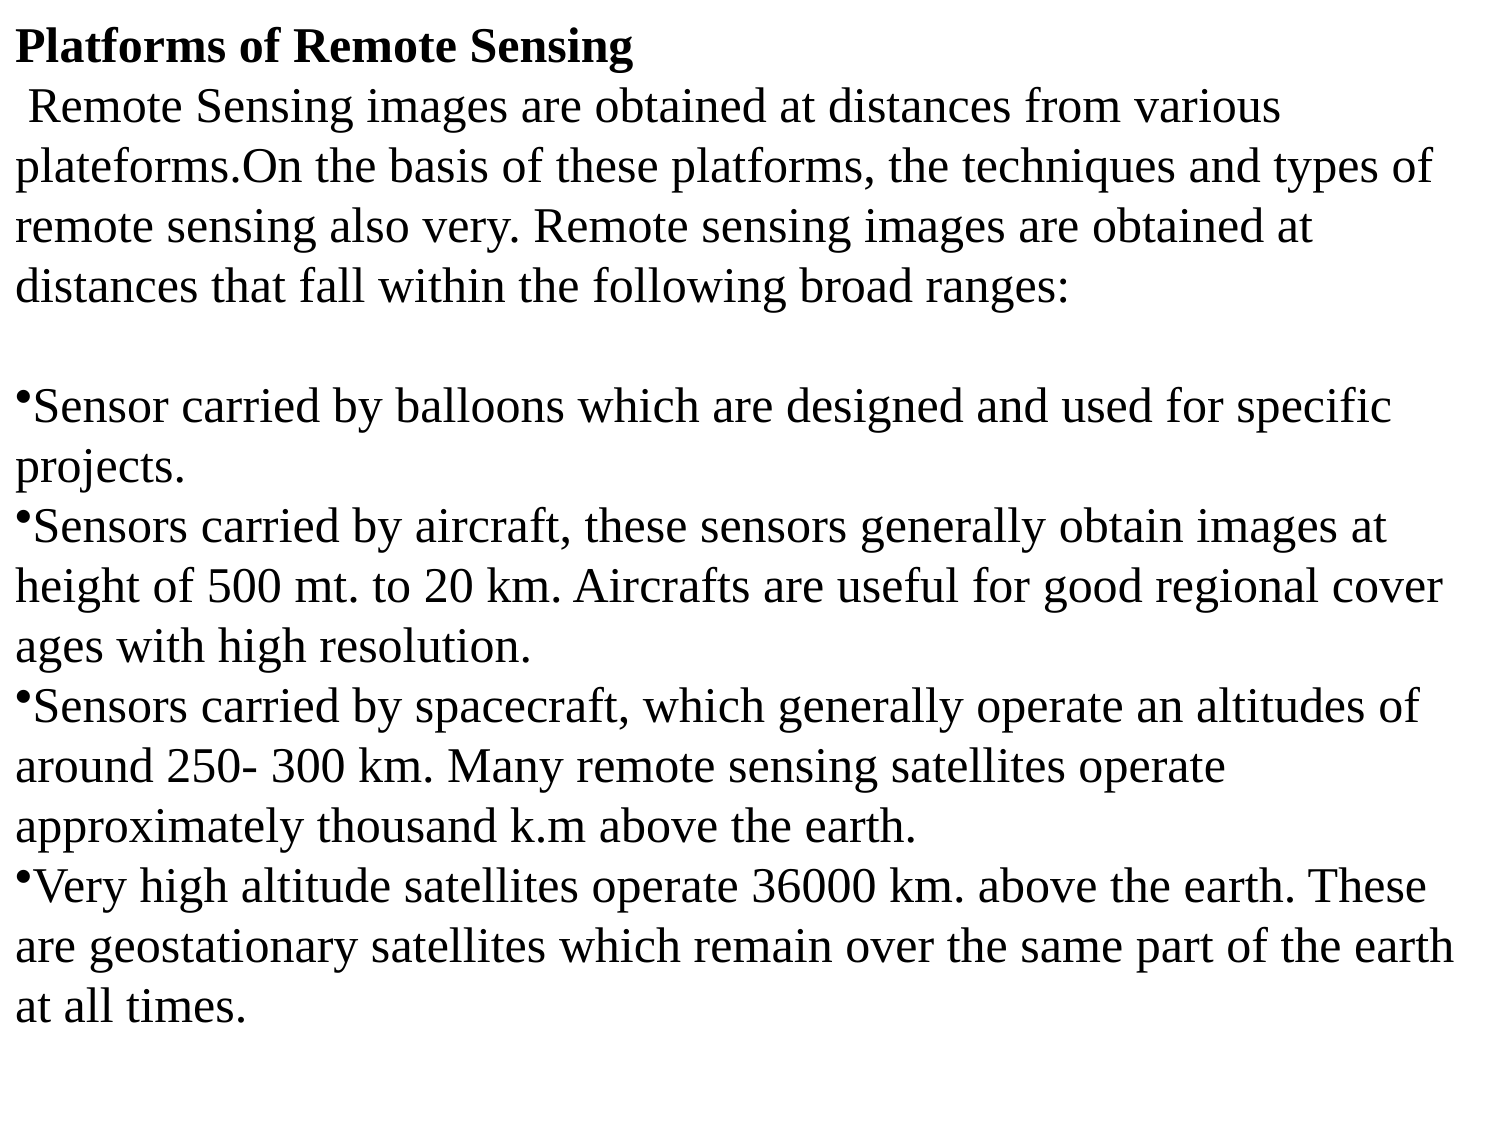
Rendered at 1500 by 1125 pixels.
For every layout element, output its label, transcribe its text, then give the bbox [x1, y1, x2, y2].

text_box Platforms of Remote Sensing Remote Sensing images are obtained at distances from various plateforms.On the basis of these platforms, the techniques and types of remote sensing also very. Remote sensing images are obtained at distances that fall within the following broad ranges: Sensor carried by balloons which are designed and used for specific projects. Sensors carried by aircraft, these sensors generally obtain images at height of 500 mt. to 20 km. Aircrafts are useful for good regional cover ages with high resolution. Sensors carried by spacecraft, which generally operate an altitudes of around 250- 300 km. Many remote sensing satellites operate approximately thousand k.m above the earth. Very high altitude satellites operate 36000 km. above the earth. These are geostationary satellites which remain over the same part of the earth at all times. [0, 5, 1500, 1040]
